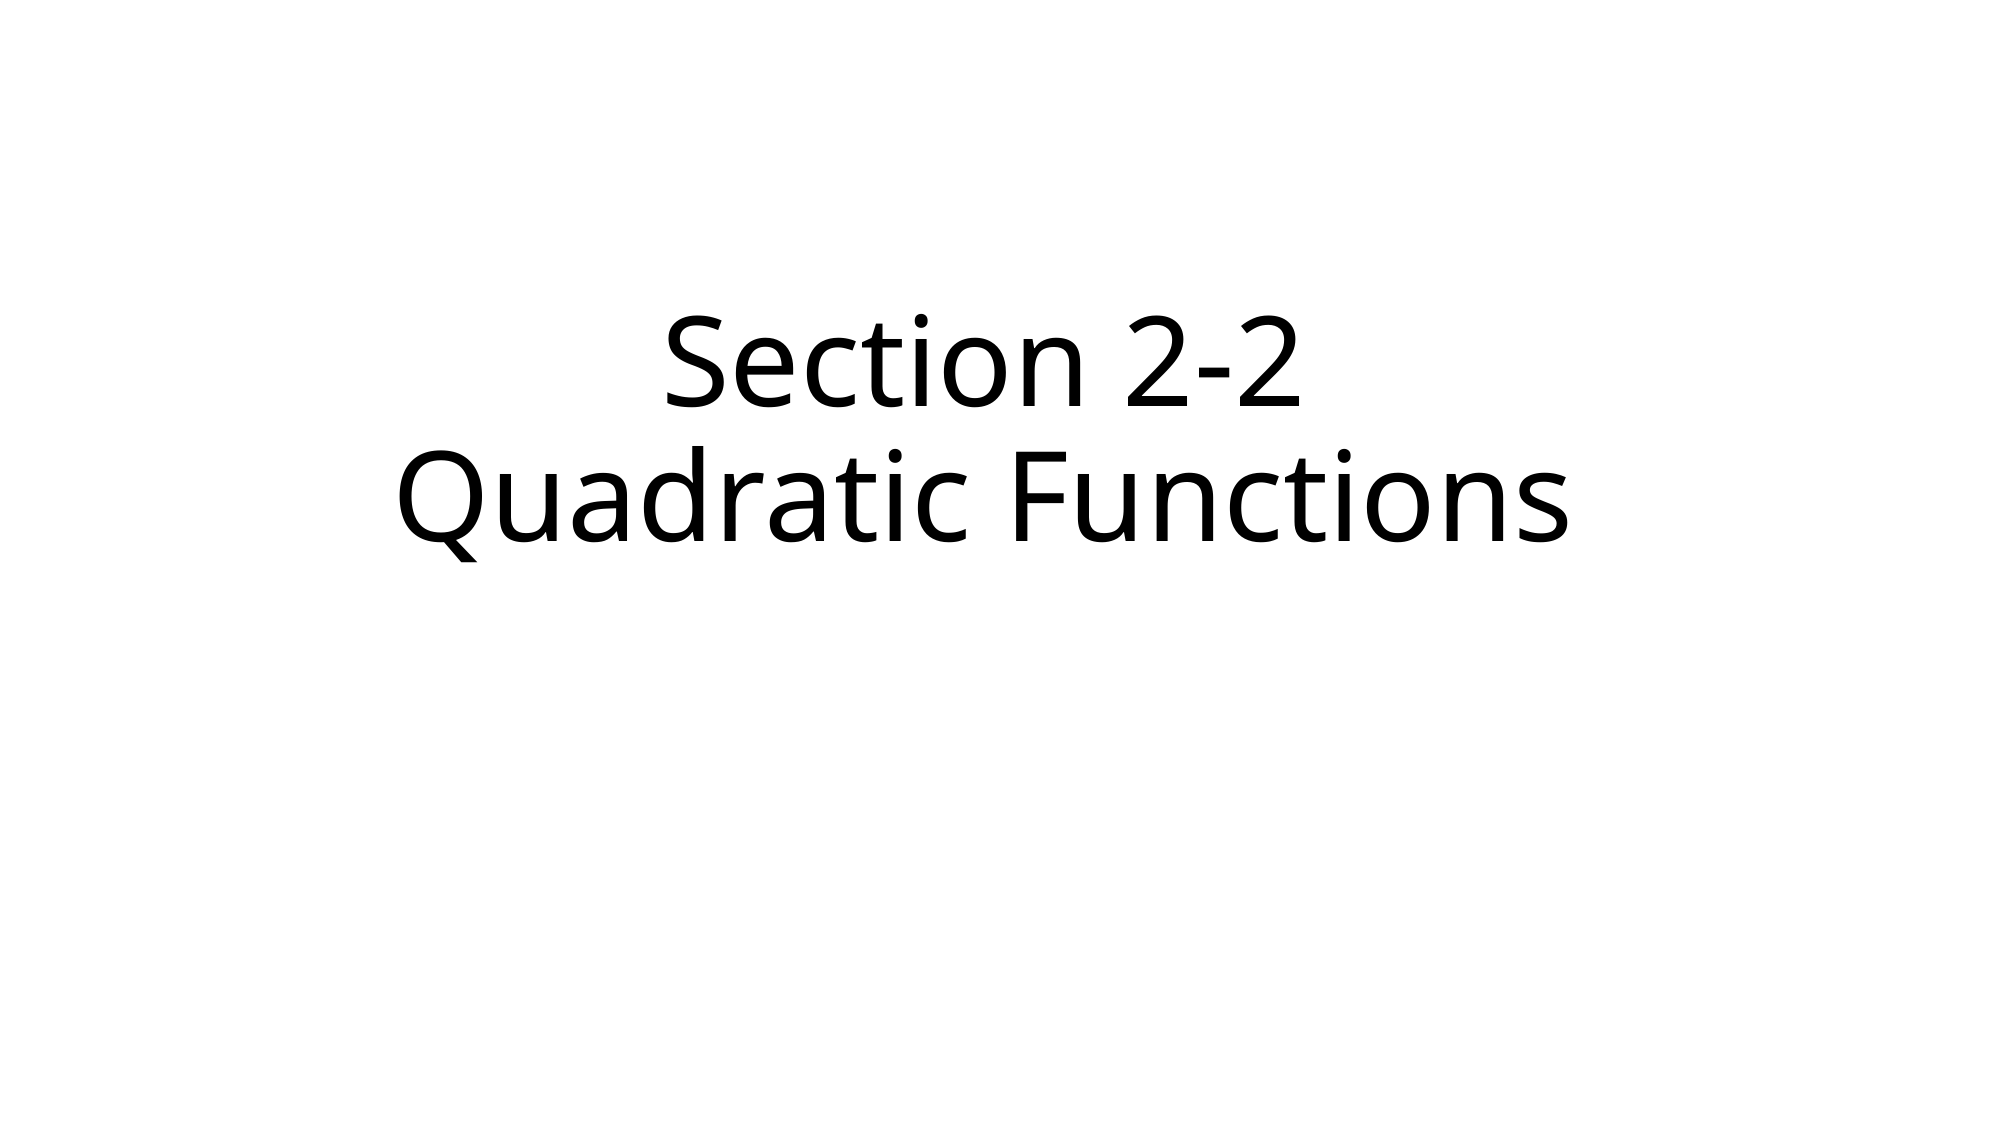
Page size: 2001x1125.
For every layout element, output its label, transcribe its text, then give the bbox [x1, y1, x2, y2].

title Section 2-2 Quadratic Functions [249, 184, 1750, 576]
